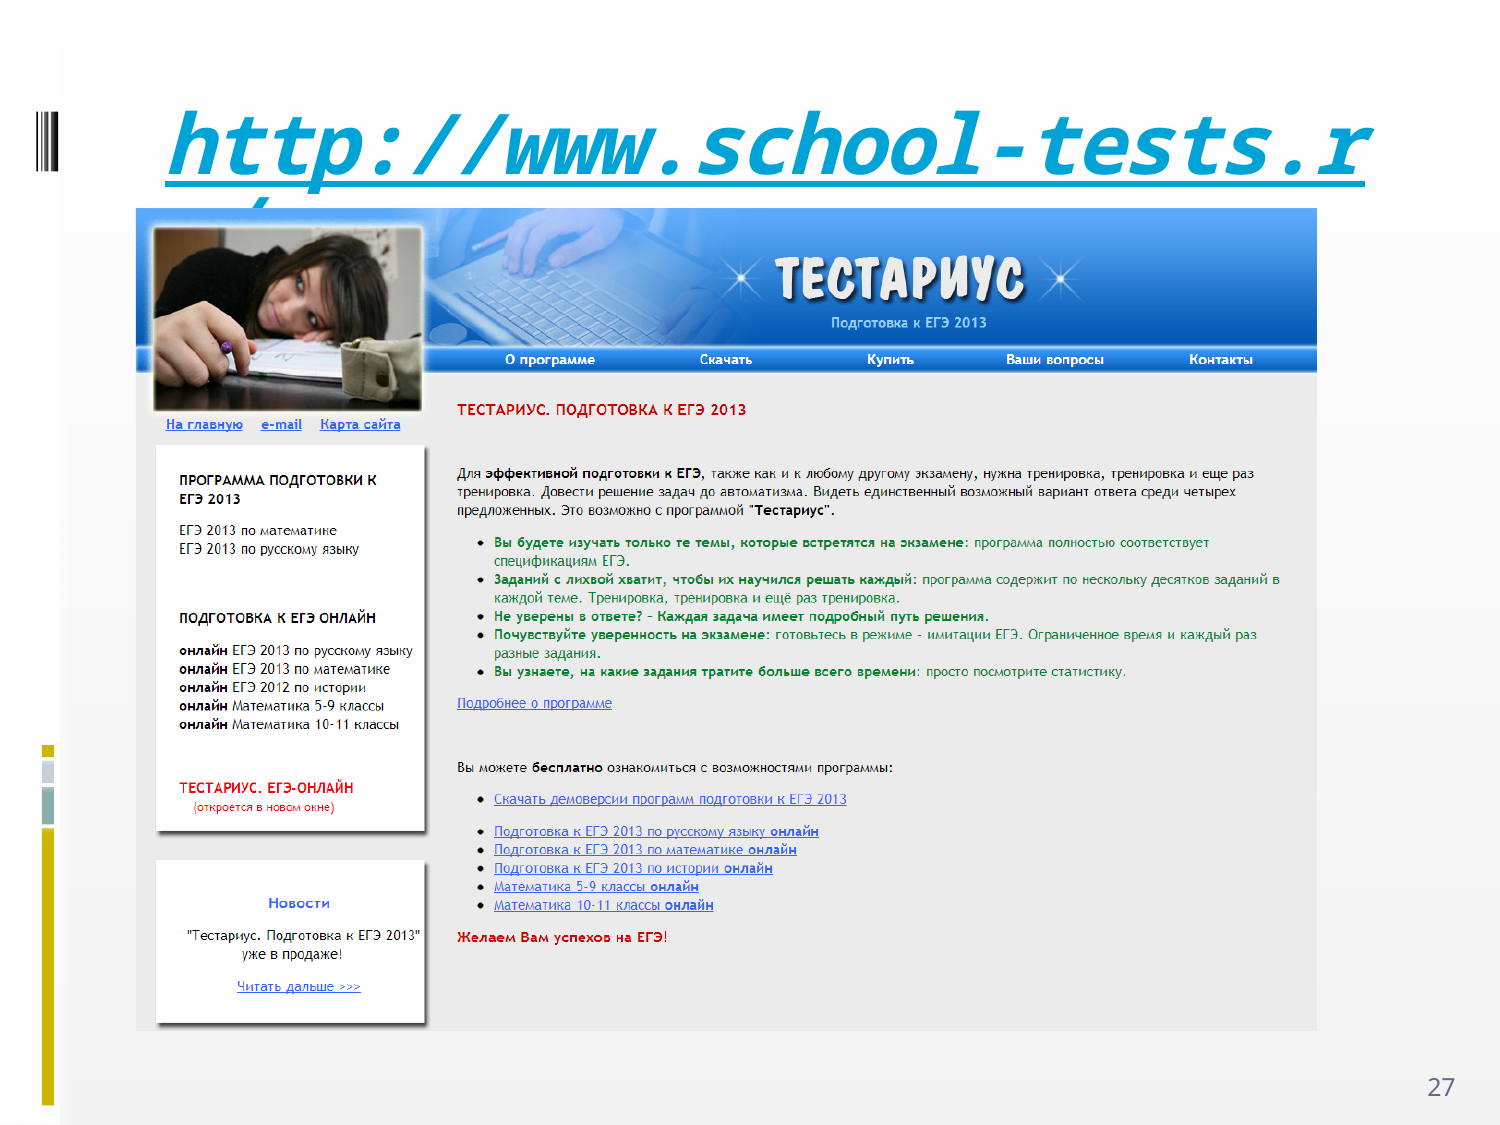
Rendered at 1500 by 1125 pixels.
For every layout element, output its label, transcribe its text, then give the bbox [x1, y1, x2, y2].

slide_number 27 [1412, 1052, 1488, 1113]
picture [135, 207, 1318, 1032]
title http://www.school-tests.ru/ [150, 83, 1425, 234]
